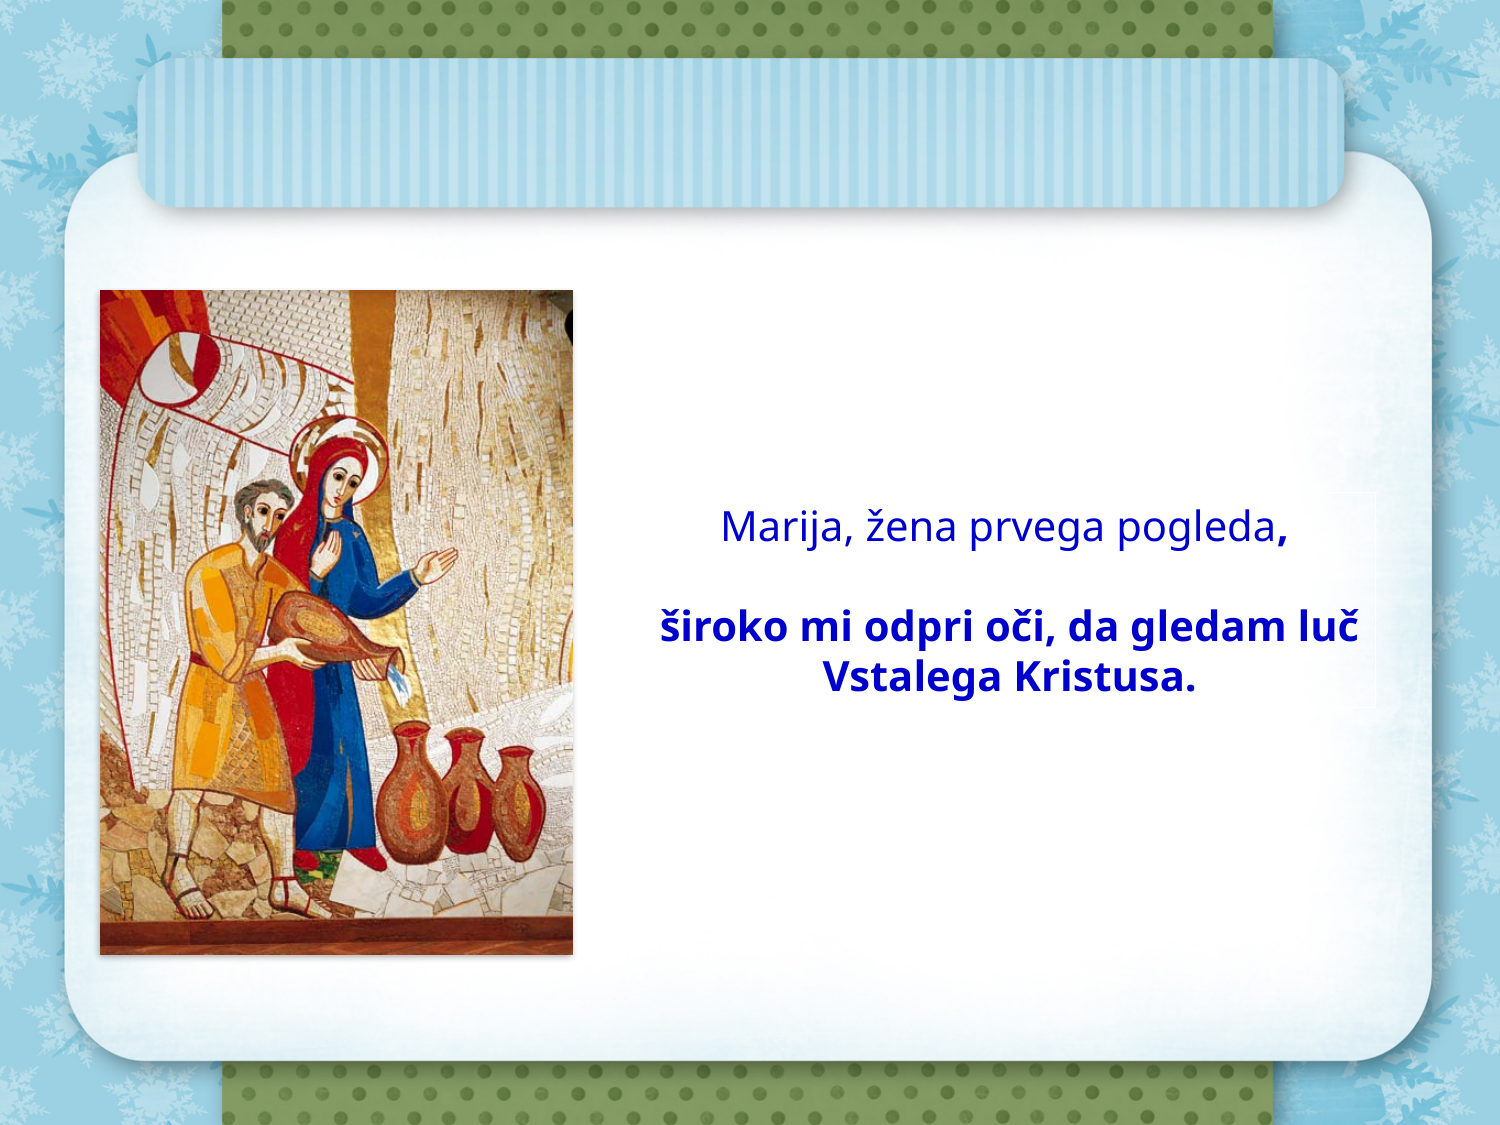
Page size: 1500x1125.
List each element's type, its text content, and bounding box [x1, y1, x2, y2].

text_box Marija, žena prvega pogleda, široko mi odpri oči, da gledam luč Vstalega Kristusa. [643, 492, 1376, 708]
picture [0, 0, 1500, 1125]
